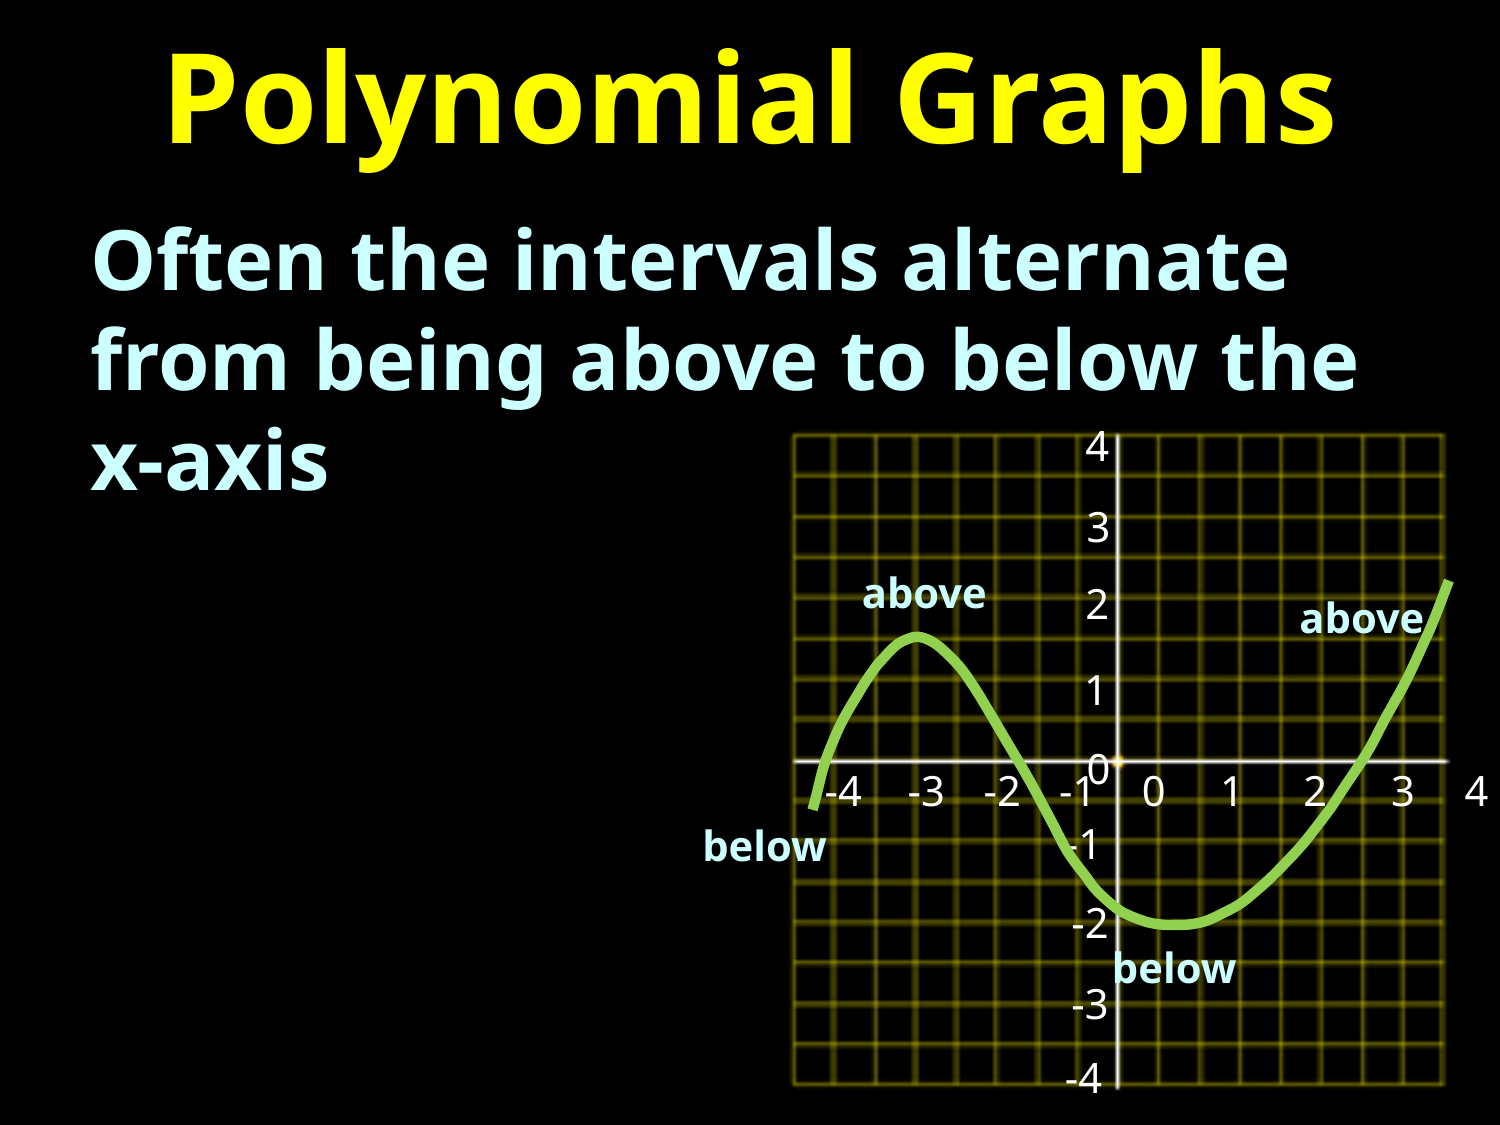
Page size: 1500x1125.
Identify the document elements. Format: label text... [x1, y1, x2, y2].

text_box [763, 412, 1500, 1116]
list Often the intervals alternate from being above to below the x-axis [75, 200, 1425, 1125]
title Polynomial Graphs [0, 0, 1500, 188]
text_box below [687, 812, 758, 878]
